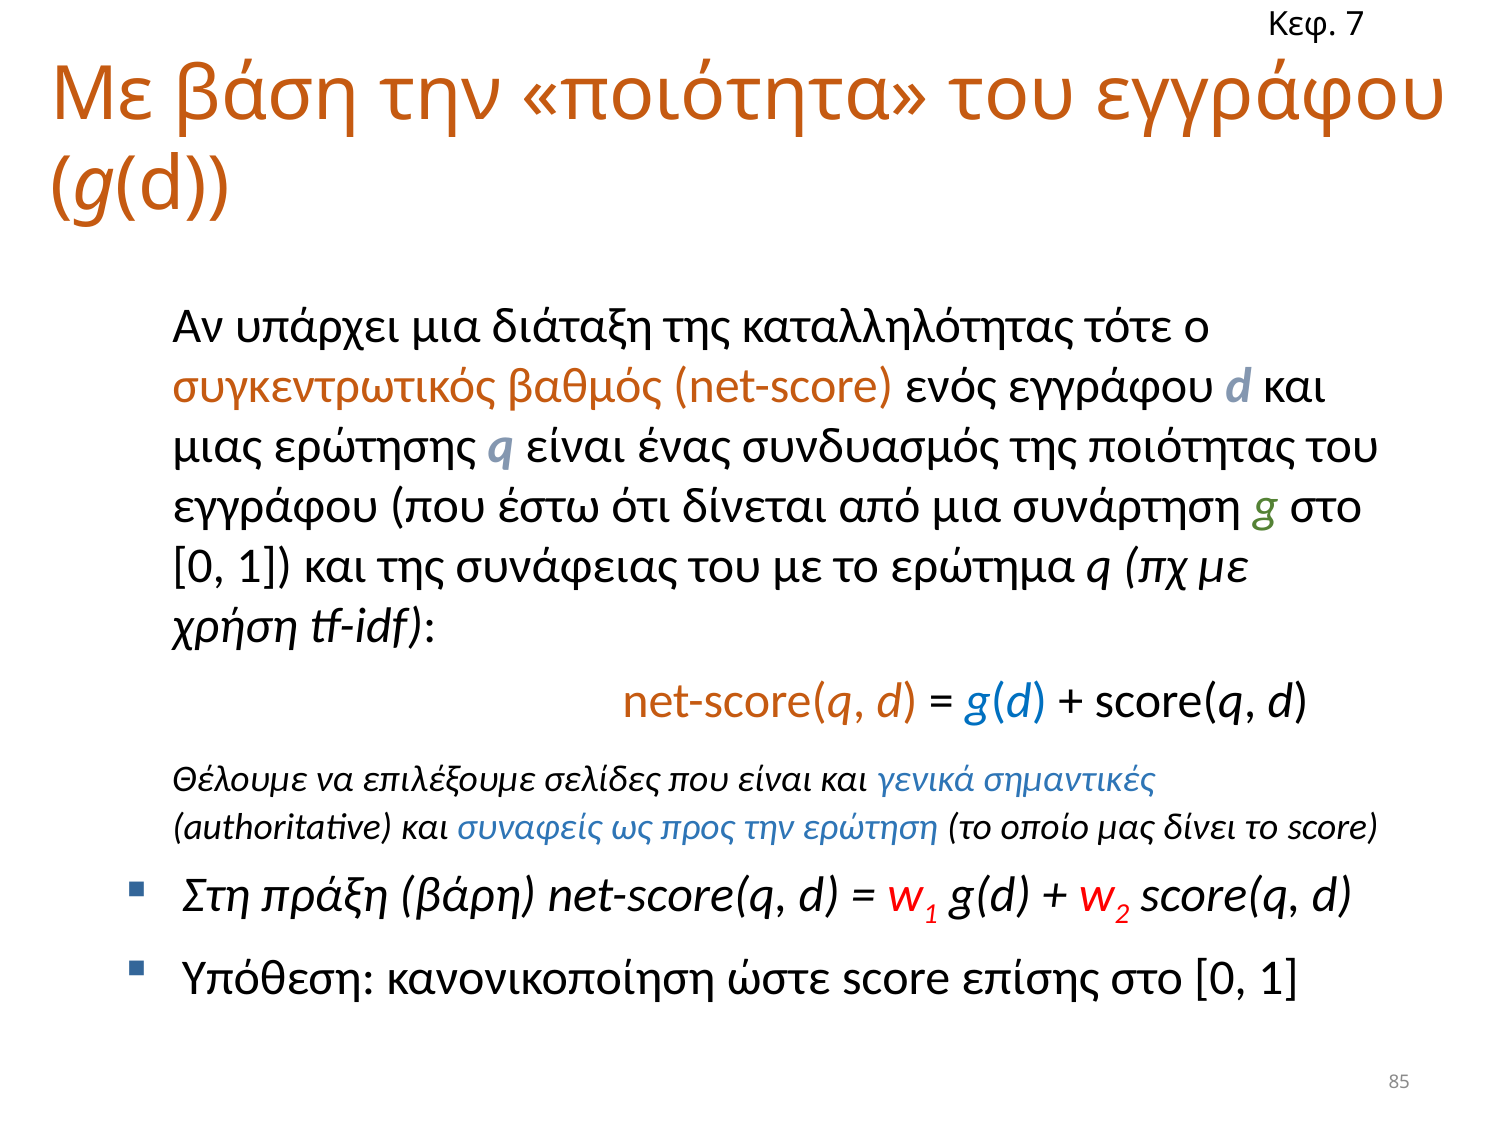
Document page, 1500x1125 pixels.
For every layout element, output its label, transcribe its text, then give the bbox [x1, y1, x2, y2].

text_box Κεφ. 7 [1252, 0, 1380, 50]
text_box Με βάση την «ποιότητα» του εγγράφου (g(d)) [35, 99, 1500, 233]
text_box Αν υπάρχει μια διάταξη της καταλληλότητας τότε ο συγκεντρωτικός βαθμός (net-score) ενός εγγράφου d και μιας ερώτησης q είναι ένας συνδυασμός της ποιότητας του εγγράφου (που έστω ότι δίνεται από μια συνάρτηση g στο [0, 1]) και της συνάφειας του με το ερώτημα q (πχ με χρήση tf-idf): net-score(q, d) = g(d) + score(q, d) Θέλουμε να επιλέξουμε σελίδες που είναι και γενικά σημαντικές (authoritative) και συναφείς ως προς την ερώτηση (το οποίο μας δίνει το score) Στη πράξη (βάρη) net-score(q, d) = w1 g(d) + w2 score(q, d) Υπόθεση: κανονικοποίηση ώστε score επίσης στο [0, 1] [35, 285, 1399, 1059]
slide_number 85 [1074, 1062, 1425, 1103]
